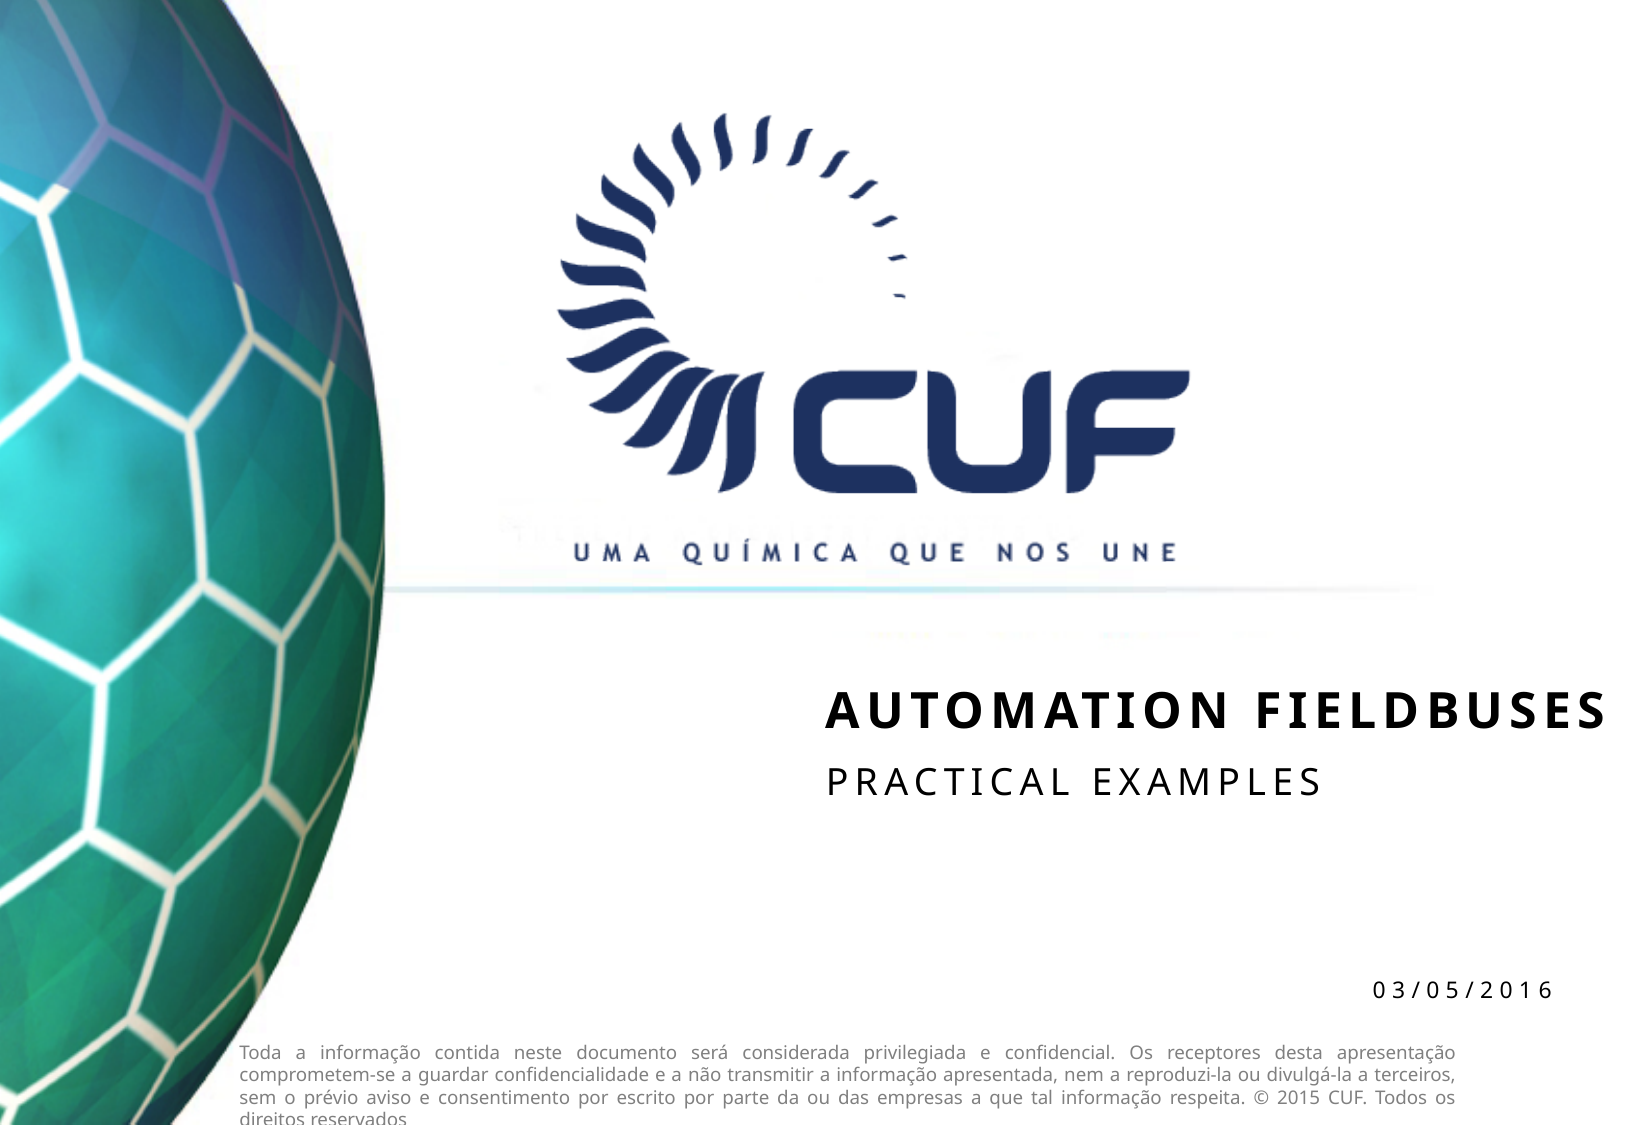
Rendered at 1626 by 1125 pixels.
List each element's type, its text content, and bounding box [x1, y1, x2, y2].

picture [389, 1117, 395, 1125]
picture [0, 0, 1500, 1125]
picture [242, 1117, 247, 1125]
picture [287, 1117, 293, 1125]
picture [378, 1117, 383, 1125]
list 03/05/2016 [1357, 968, 1576, 1015]
list Practical examples [810, 750, 1624, 835]
list Automation Fieldbuses [810, 661, 1624, 746]
